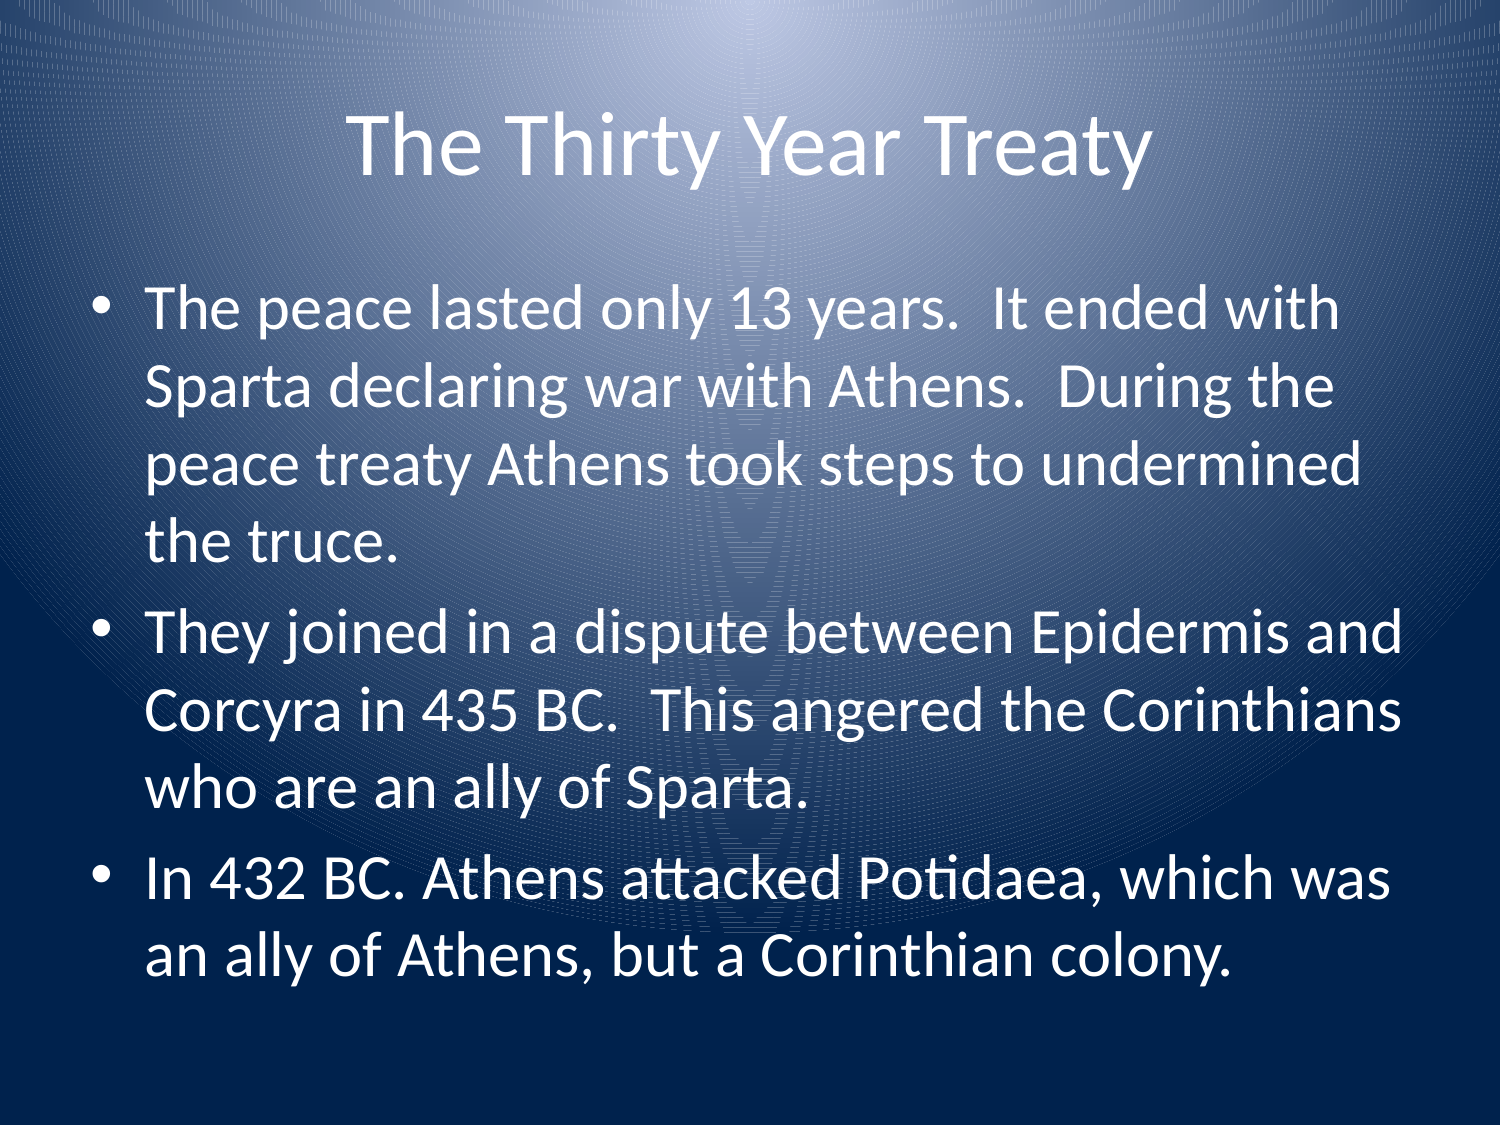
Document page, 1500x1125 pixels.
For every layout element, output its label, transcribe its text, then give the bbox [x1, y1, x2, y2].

list The peace lasted only 13 years. It ended with Sparta declaring war with Athens. During the peace treaty Athens took steps to undermined the truce. They joined in a dispute between Epidermis and Corcyra in 435 BC. This angered the Corinthians who are an ally of Sparta. In 432 BC. Athens attacked Potidaea, which was an ally of Athens, but a Corinthian colony. [75, 257, 1425, 1000]
title The Thirty Year Treaty [75, 45, 1425, 233]
